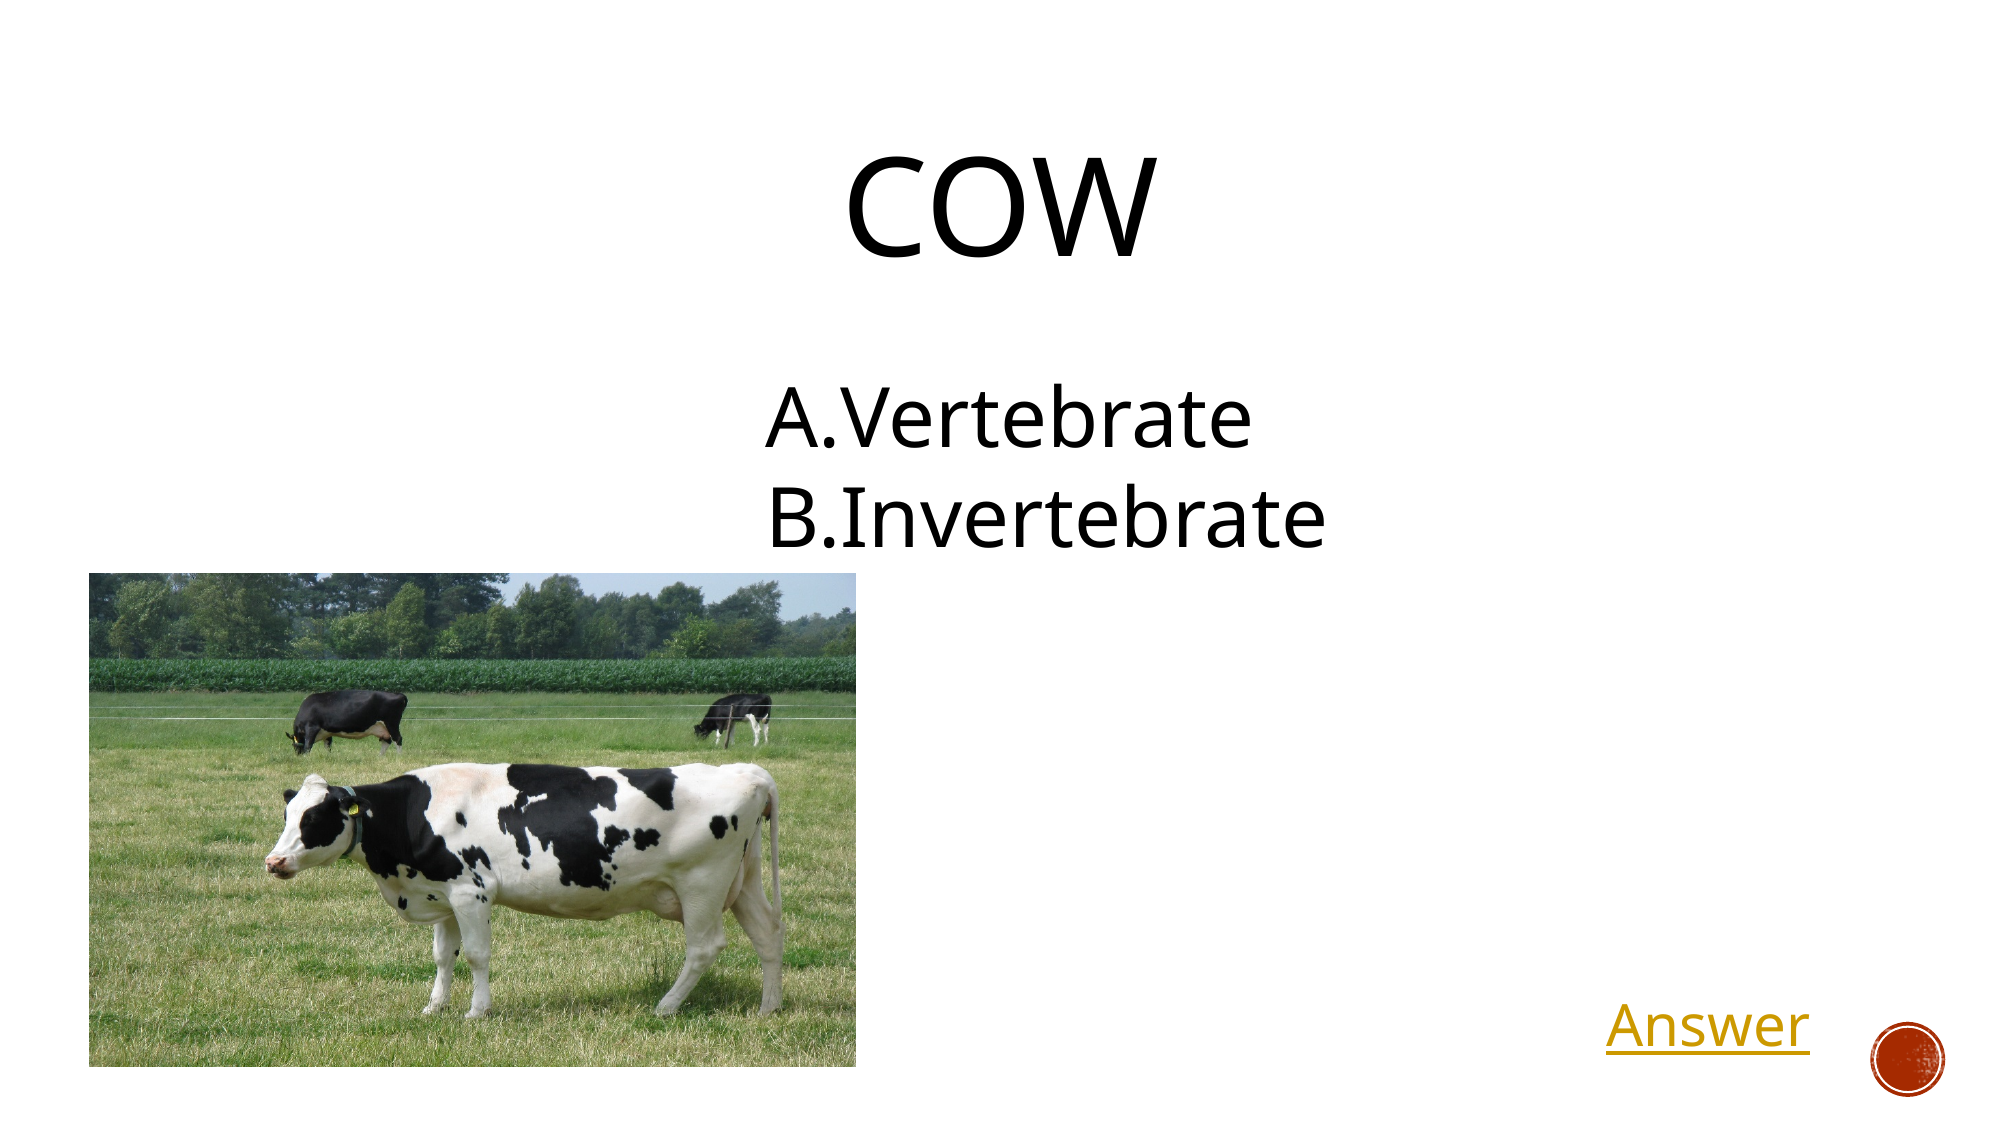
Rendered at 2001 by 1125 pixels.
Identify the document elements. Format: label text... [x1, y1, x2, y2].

picture [89, 573, 856, 1067]
title Cow [175, 79, 1826, 344]
text_box Vertebrate Invertebrate [750, 356, 1344, 572]
text_box Answer [1591, 980, 1826, 1075]
